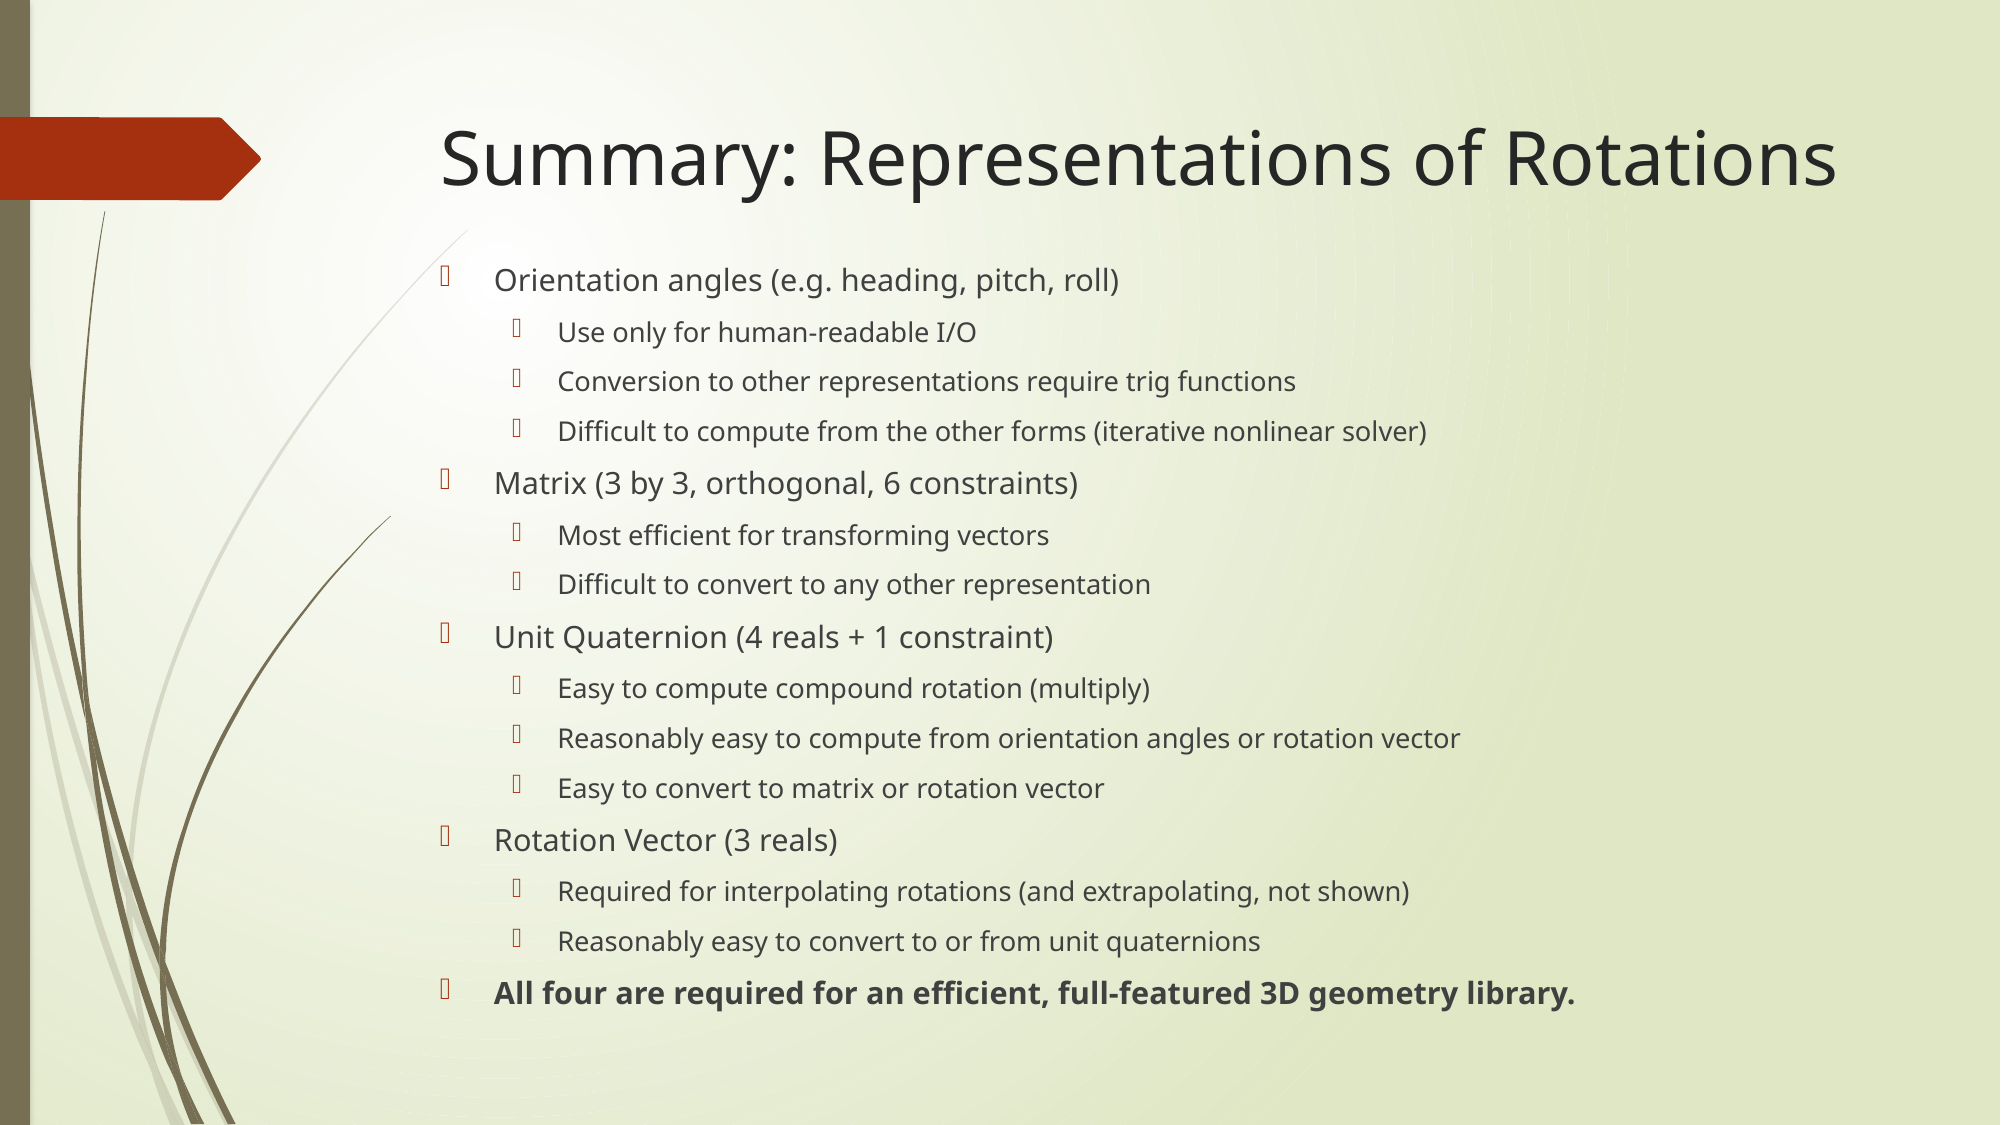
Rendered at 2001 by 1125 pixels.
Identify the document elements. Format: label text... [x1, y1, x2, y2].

list Orientation angles (e.g. heading, pitch, roll) Use only for human-readable I/O Conversion to other representations require trig functions Difficult to compute from the other forms (iterative nonlinear solver) Matrix (3 by 3, orthogonal, 6 constraints) Most efficient for transforming vectors Difficult to convert to any other representation Unit Quaternion (4 reals + 1 constraint) Easy to compute compound rotation (multiply) Reasonably easy to compute from orientation angles or rotation vector Easy to convert to matrix or rotation vector Rotation Vector (3 reals) Required for interpolating rotations (and extrapolating, not shown) Reasonably easy to convert to or from unit quaternions All four are required for an efficient, full-featured 3D geometry library. [424, 253, 1888, 1022]
title Summary: Representations of Rotations [425, 102, 1888, 253]
